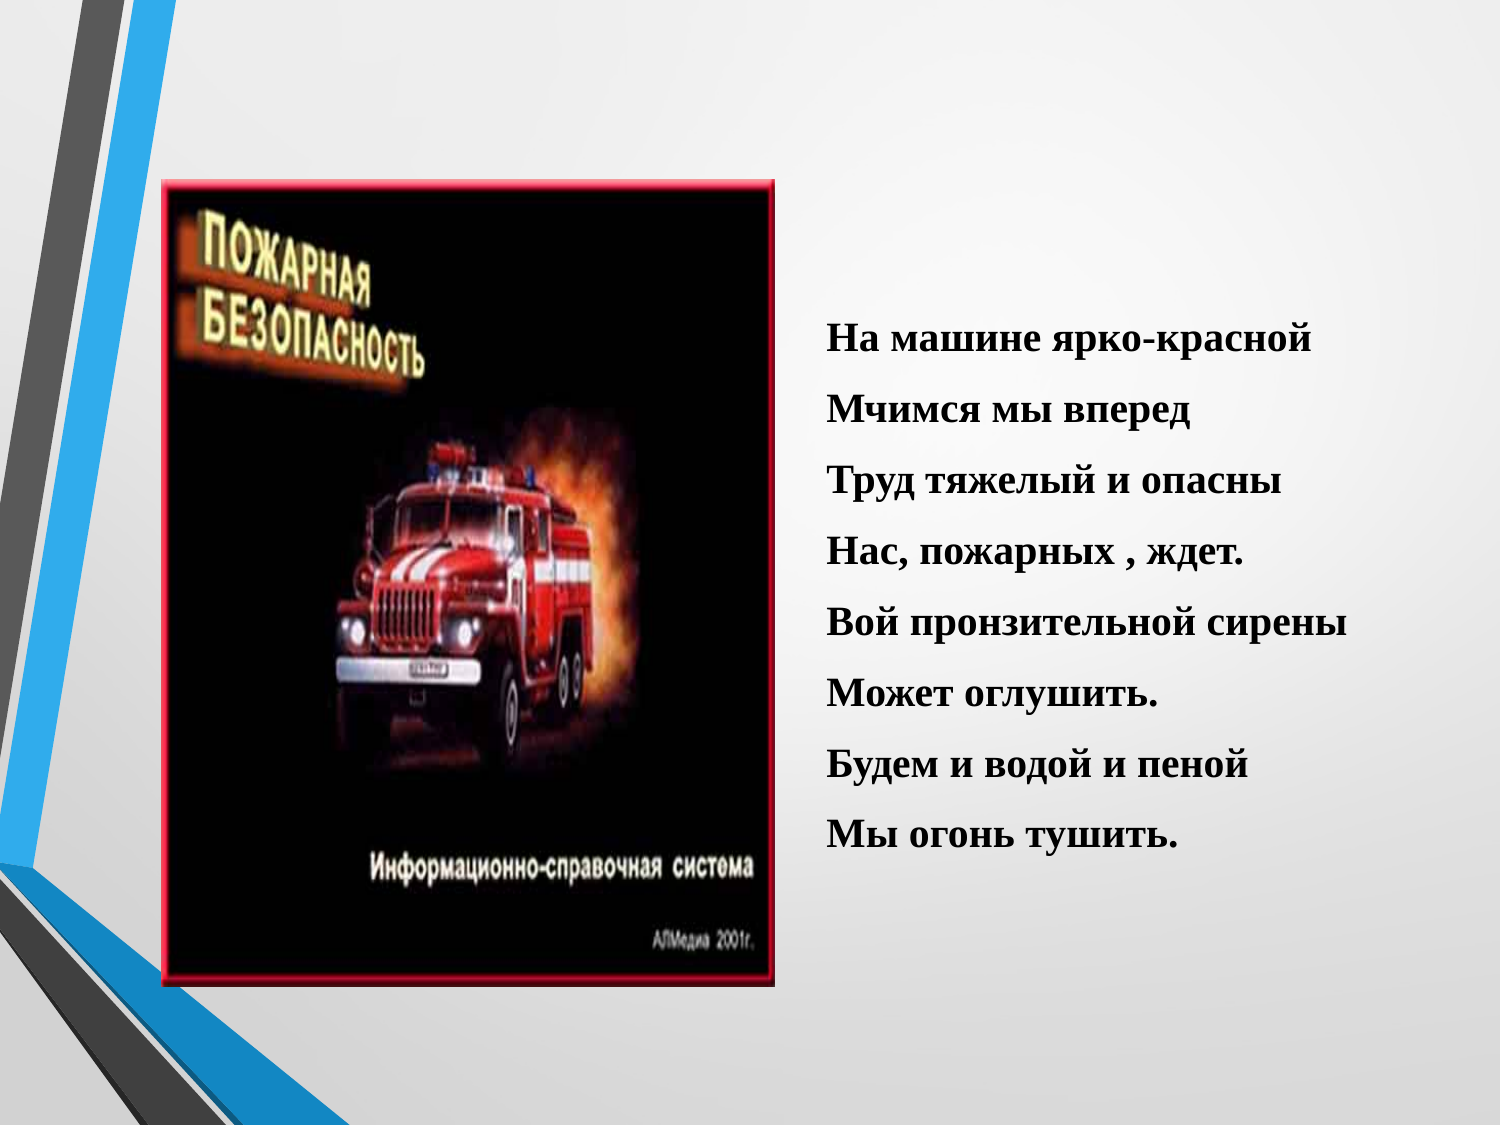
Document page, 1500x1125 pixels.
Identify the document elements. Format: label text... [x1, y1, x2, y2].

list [160, 179, 775, 987]
list На машине ярко-красной Мчимся мы вперед Труд тяжелый и опасны Нас, пожарных , ждет. Вой пронзительной сирены Может оглушить. Будем и водой и пеной Мы огонь тушить. [811, 179, 1425, 987]
